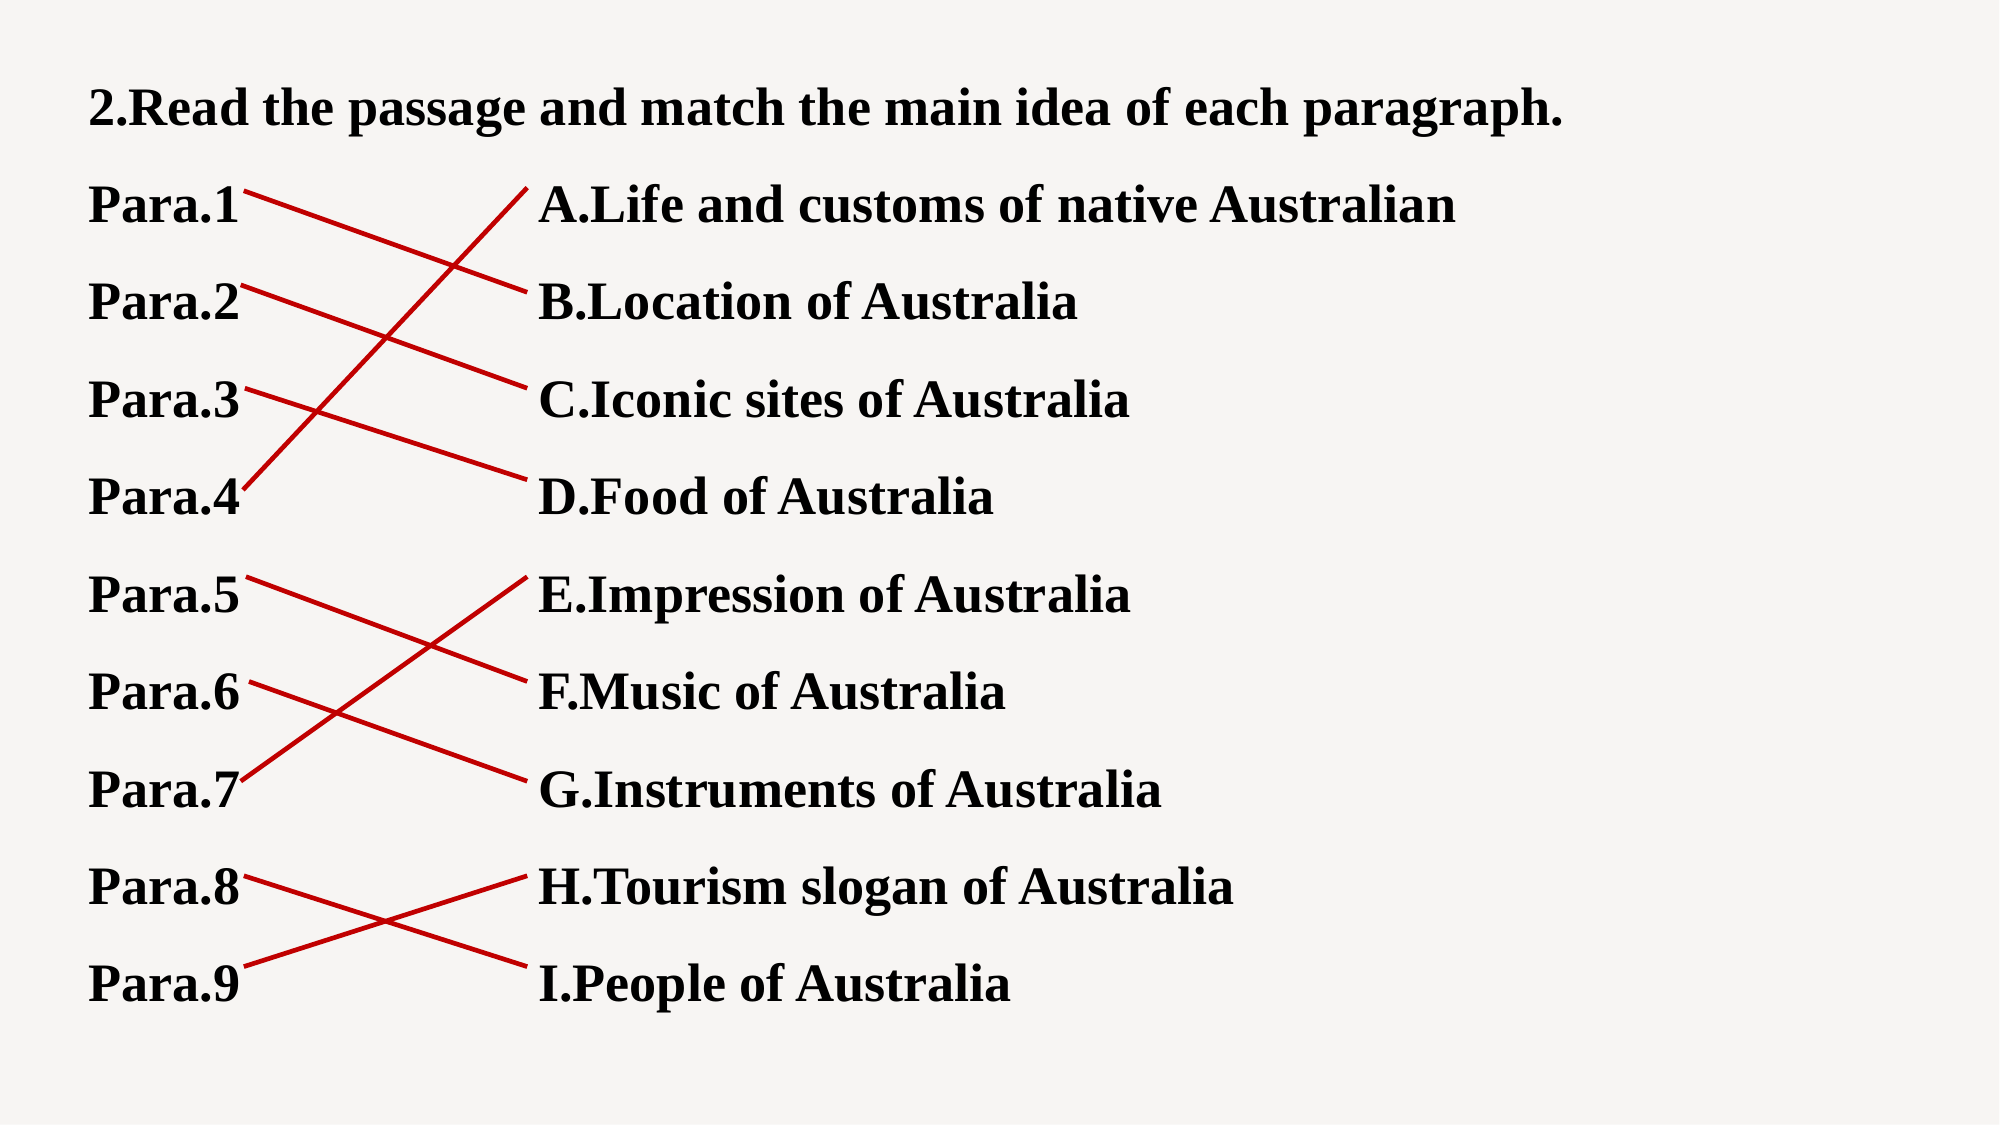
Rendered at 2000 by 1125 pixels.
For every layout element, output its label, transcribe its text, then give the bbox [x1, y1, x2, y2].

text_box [240, 576, 528, 782]
text_box 2.Read the passage and match the main idea of each paragraph. Para.1 A.Life and customs of native Australian Para.2 B.Location of Australia Para.3 C.Iconic sites of Australia Para.4 D.Food of Australia Para.5 E.Impression of Australia Para.6 F.Music of Australia Para.7 G.Instruments of Australia Para.8 H.Tourism slogan of Australia Para.9 I.People of Australia [73, 30, 1926, 1021]
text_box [243, 875, 528, 967]
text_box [242, 187, 528, 490]
